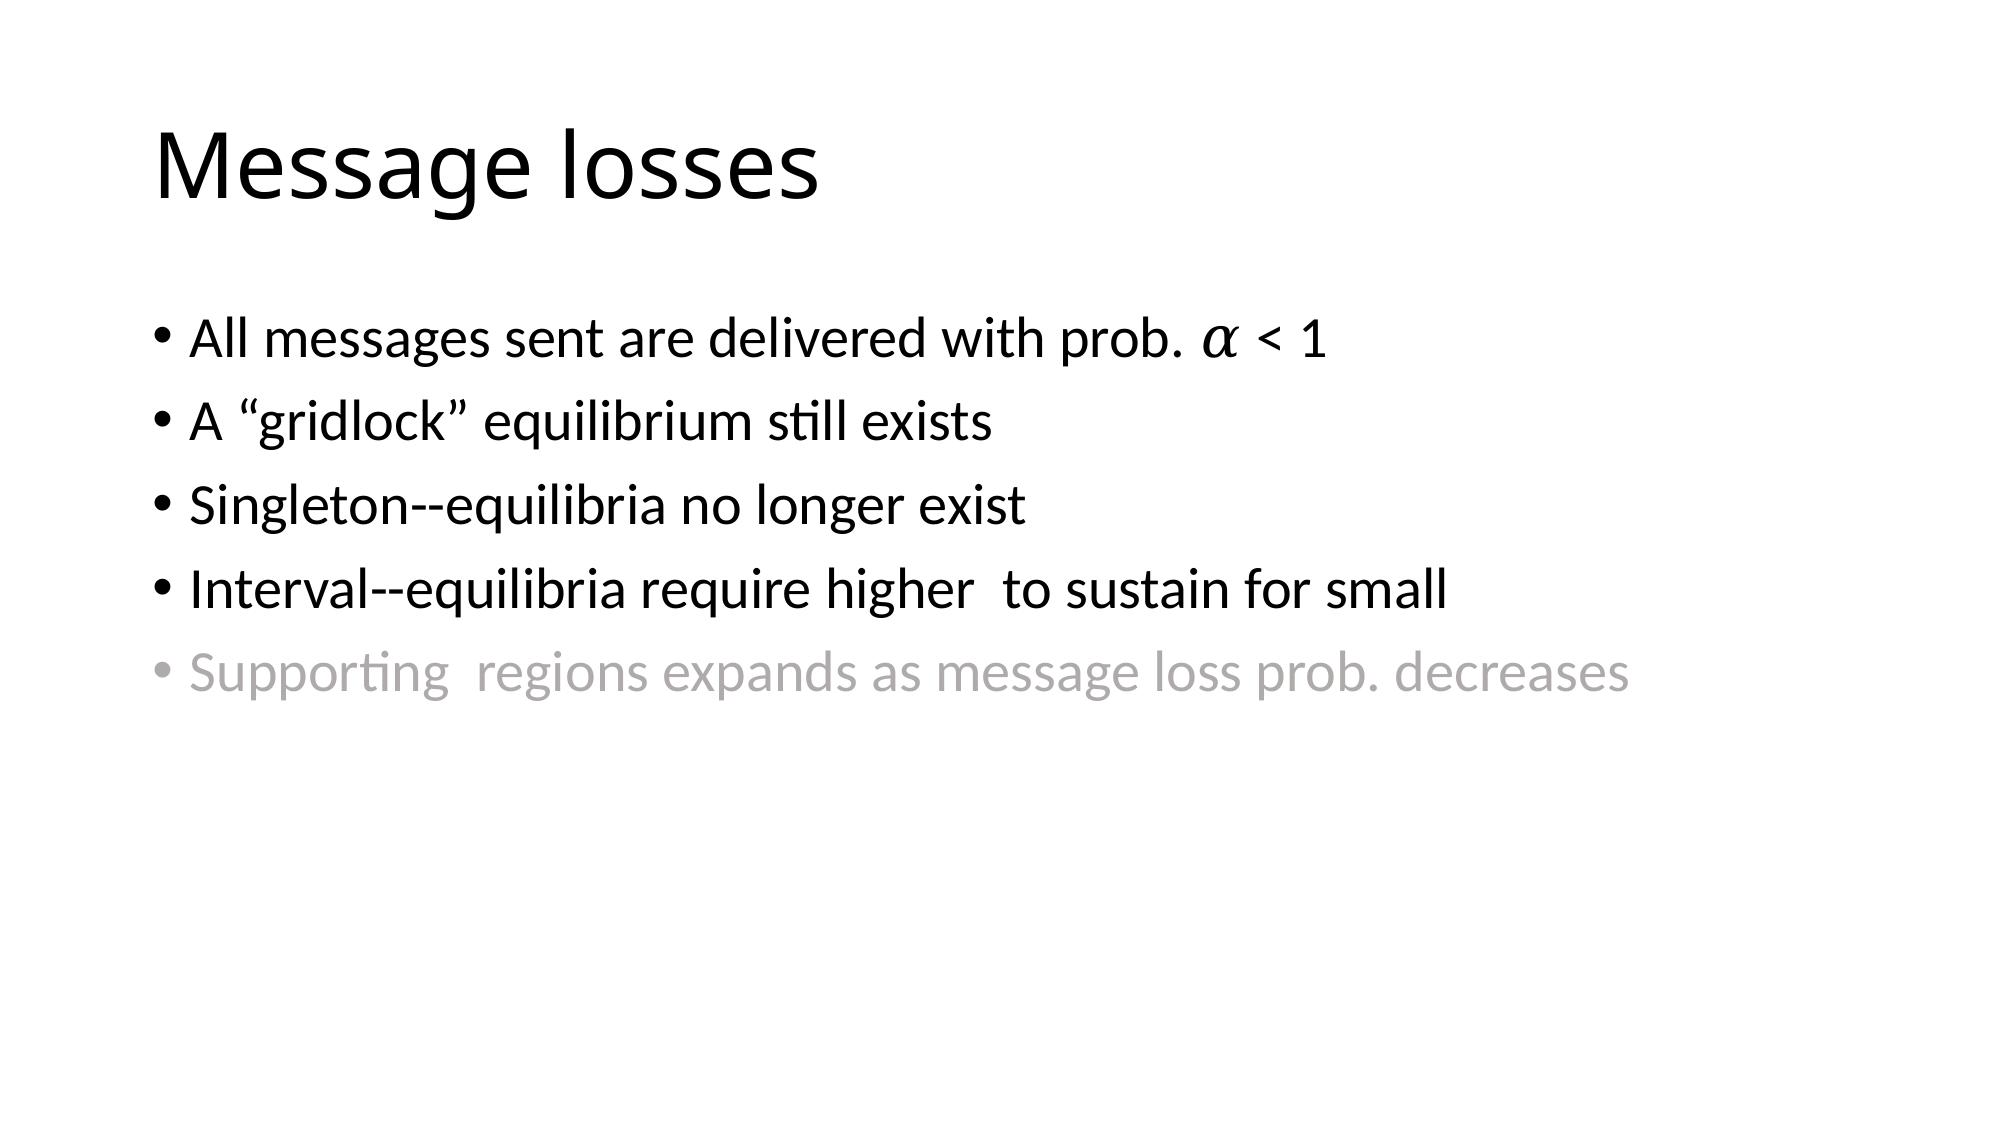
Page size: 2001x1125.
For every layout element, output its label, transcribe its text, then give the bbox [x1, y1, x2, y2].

title Message losses [137, 59, 1863, 278]
